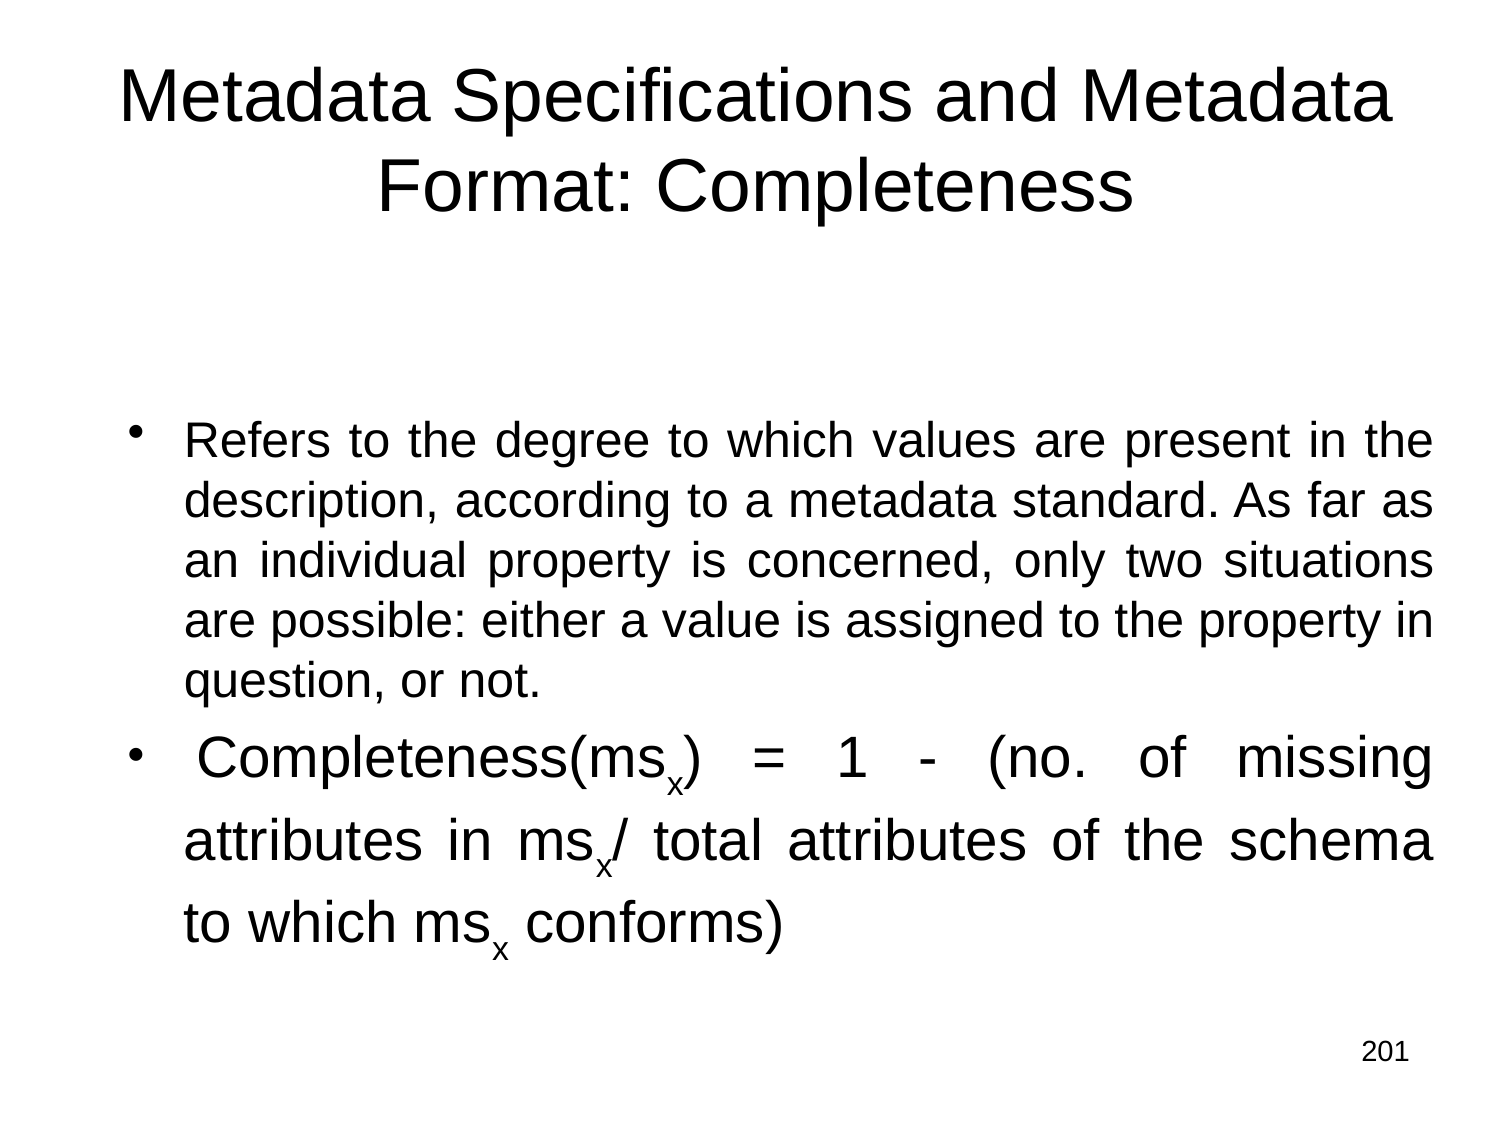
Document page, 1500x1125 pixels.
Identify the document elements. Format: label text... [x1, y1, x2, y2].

slide_number 201 [1074, 1051, 1426, 1103]
list Refers to the degree to which values are present in the description, according to a metadata standard. As far as an individual property is concerned, only two situations are possible: either a value is assigned to the property in question, or not. Completeness(msx) = 1 - (no. of missing attributes in msx/ total attributes of the schema to which msx conforms) [112, 399, 1451, 1051]
title Metadata Specifications and Metadata Format: Completeness [62, 87, 1451, 276]
